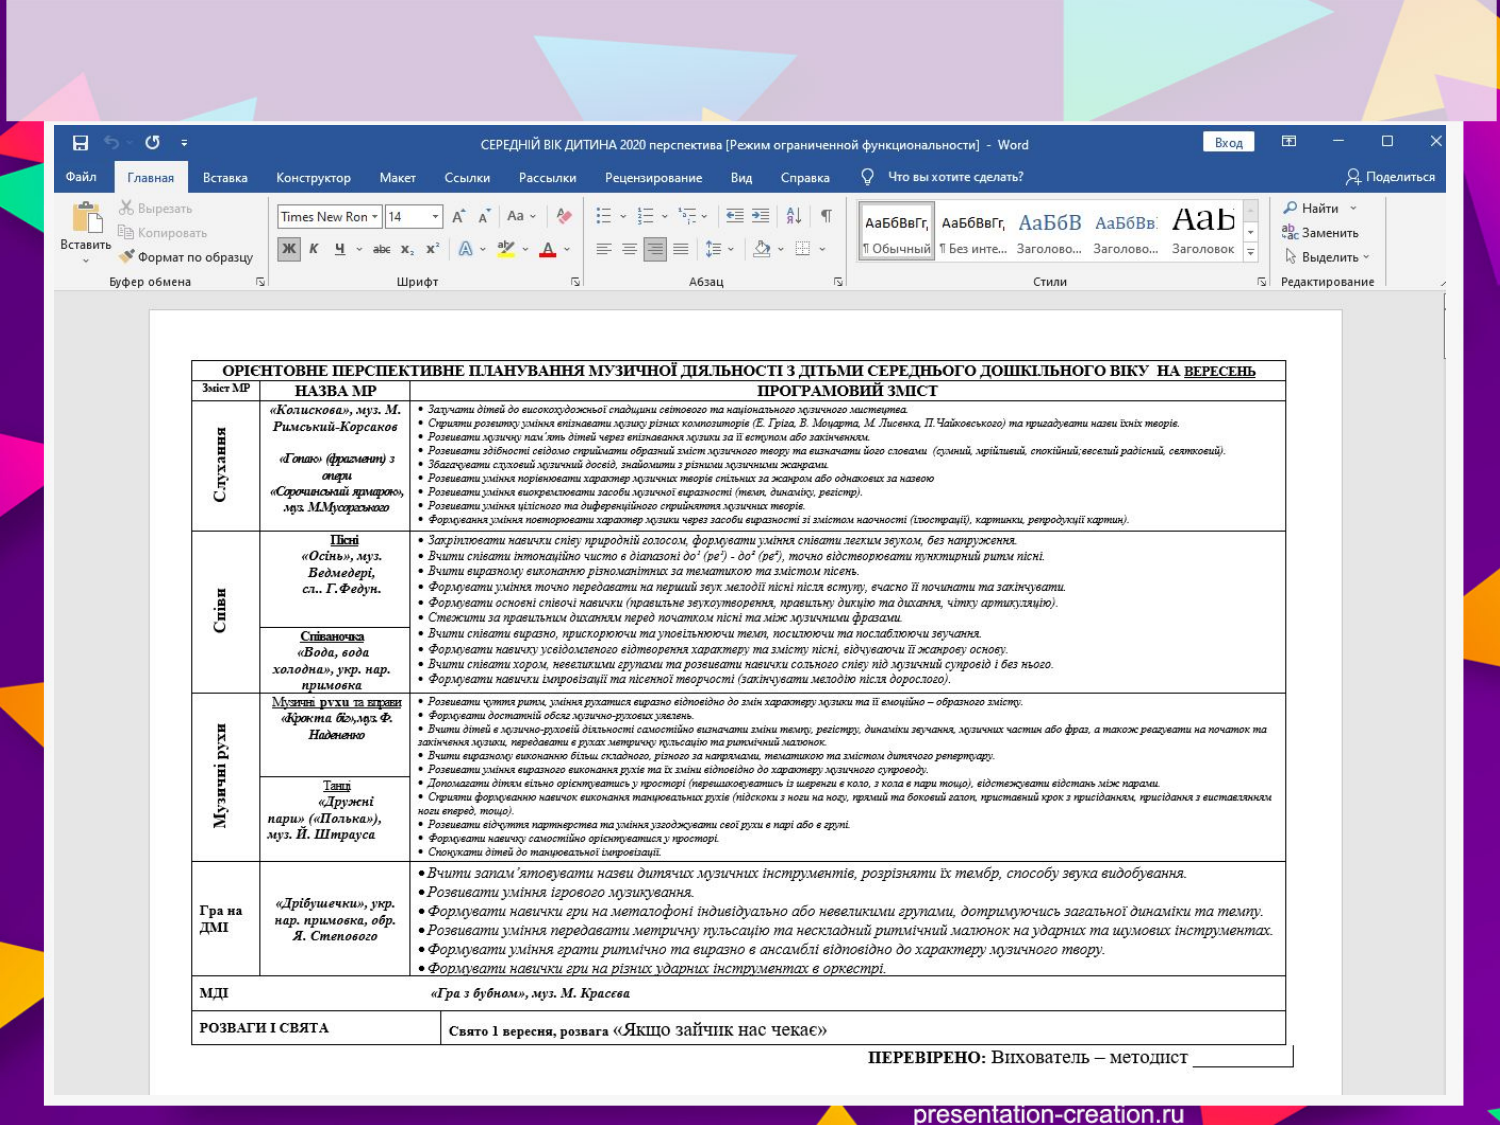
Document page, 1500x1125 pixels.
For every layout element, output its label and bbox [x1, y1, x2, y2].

list [53, 125, 1446, 1095]
picture [0, 0, 1500, 1125]
